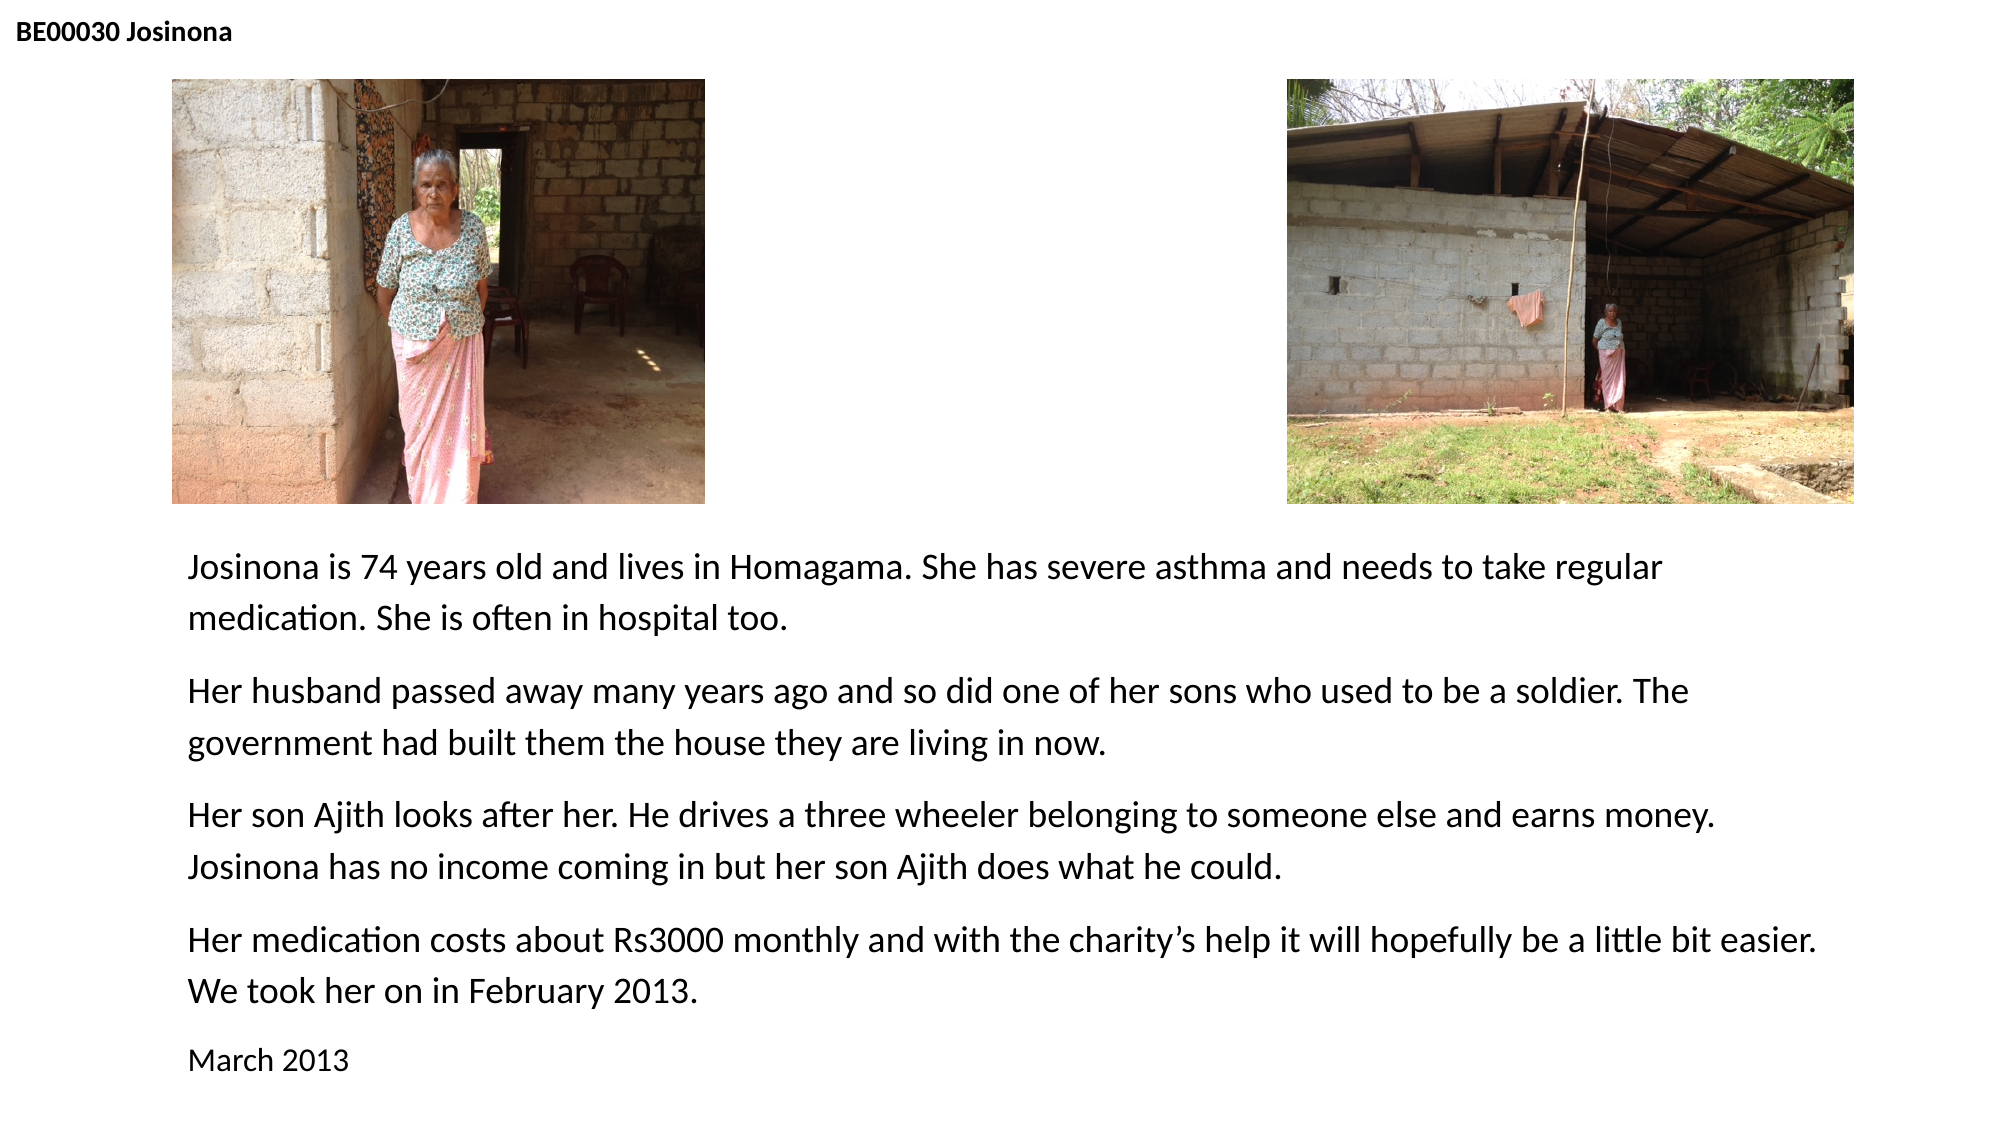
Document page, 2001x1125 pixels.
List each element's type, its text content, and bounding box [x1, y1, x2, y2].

picture [172, 79, 705, 504]
text_box BE00030 Josinona [1, 0, 249, 55]
picture [1287, 79, 1854, 504]
text_box Josinona is 74 years old and lives in Homagama. She has severe asthma and needs to take regular medication. She is often in hospital too. Her husband passed away many years ago and so did one of her sons who used to be a soldier. The government had built them the house they are living in now. Her son Ajith looks after her. He drives a three wheeler belonging to someone else and earns money. Josinona has no income coming in but her son Ajith does what he could. Her medication costs about Rs3000 monthly and with the charity’s help it will hopefully be a little bit easier. We took her on in February 2013. March 2013 [172, 527, 1854, 1086]
